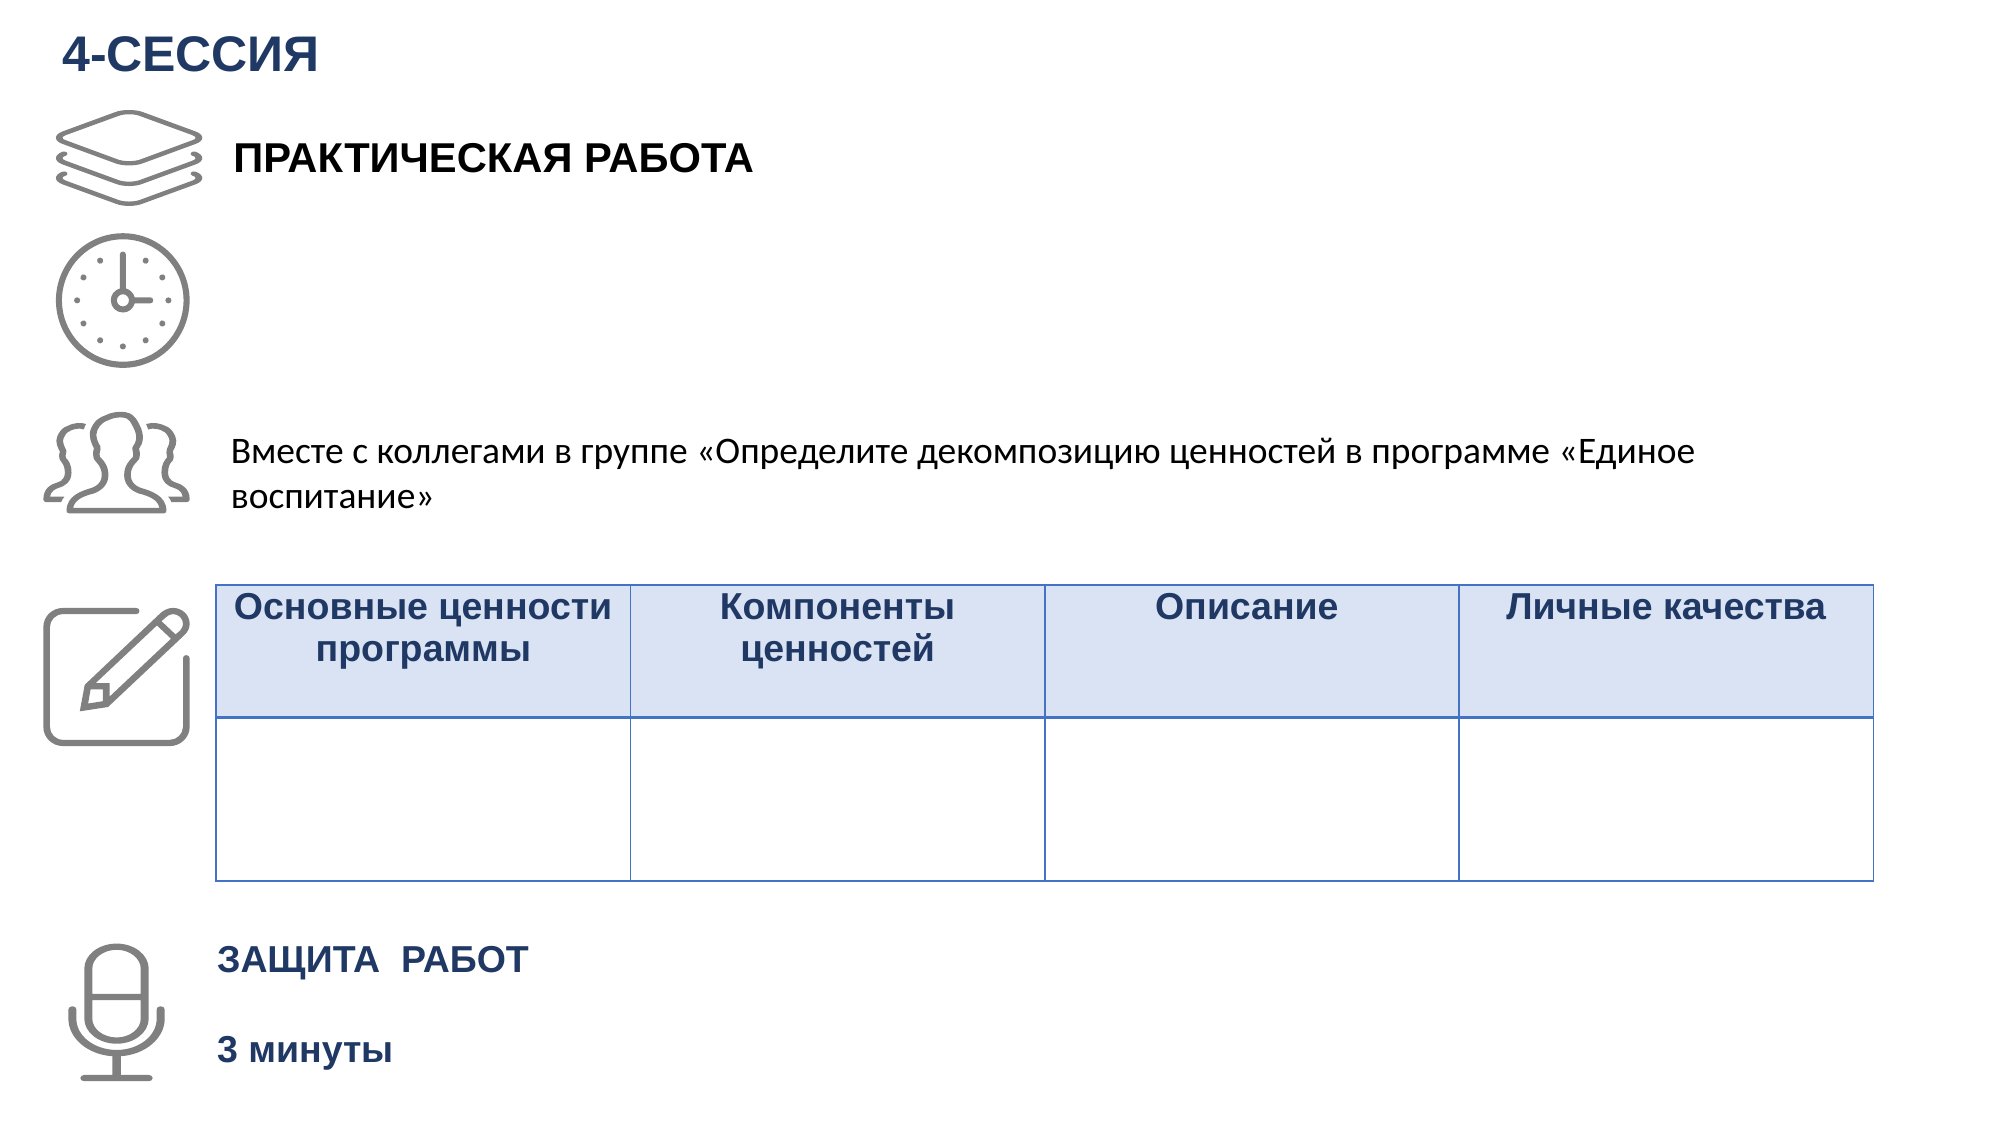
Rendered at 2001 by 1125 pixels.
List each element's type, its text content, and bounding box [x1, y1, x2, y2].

text_box [66, 411, 167, 514]
text_box Вместе с коллегами в группе «Определите декомпозицию ценностей в программе «Единое воспитание» [216, 418, 1874, 523]
text_box [43, 423, 87, 503]
table_cell [1046, 719, 1458, 880]
text_box [55, 233, 190, 368]
table_cell [1460, 719, 1873, 880]
table_header Личные качества [1460, 586, 1873, 716]
text_box [68, 1006, 165, 1082]
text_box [55, 109, 203, 206]
table_header Основные ценности программы [217, 586, 630, 716]
text_box [146, 423, 190, 503]
text_box [43, 607, 190, 747]
table_cell [217, 719, 630, 880]
text_box ЗАЩИТА РАБОТ 3 минуты [202, 928, 1009, 1123]
text_box [84, 943, 149, 1044]
text_box 4-СЕССИЯ [47, 13, 349, 89]
table_header Описание [1046, 586, 1458, 716]
text_box ПРАКТИЧЕСКАЯ РАБОТА [218, 123, 770, 188]
table_header Компоненты ценностей [631, 586, 1044, 716]
table_cell [631, 719, 1044, 880]
